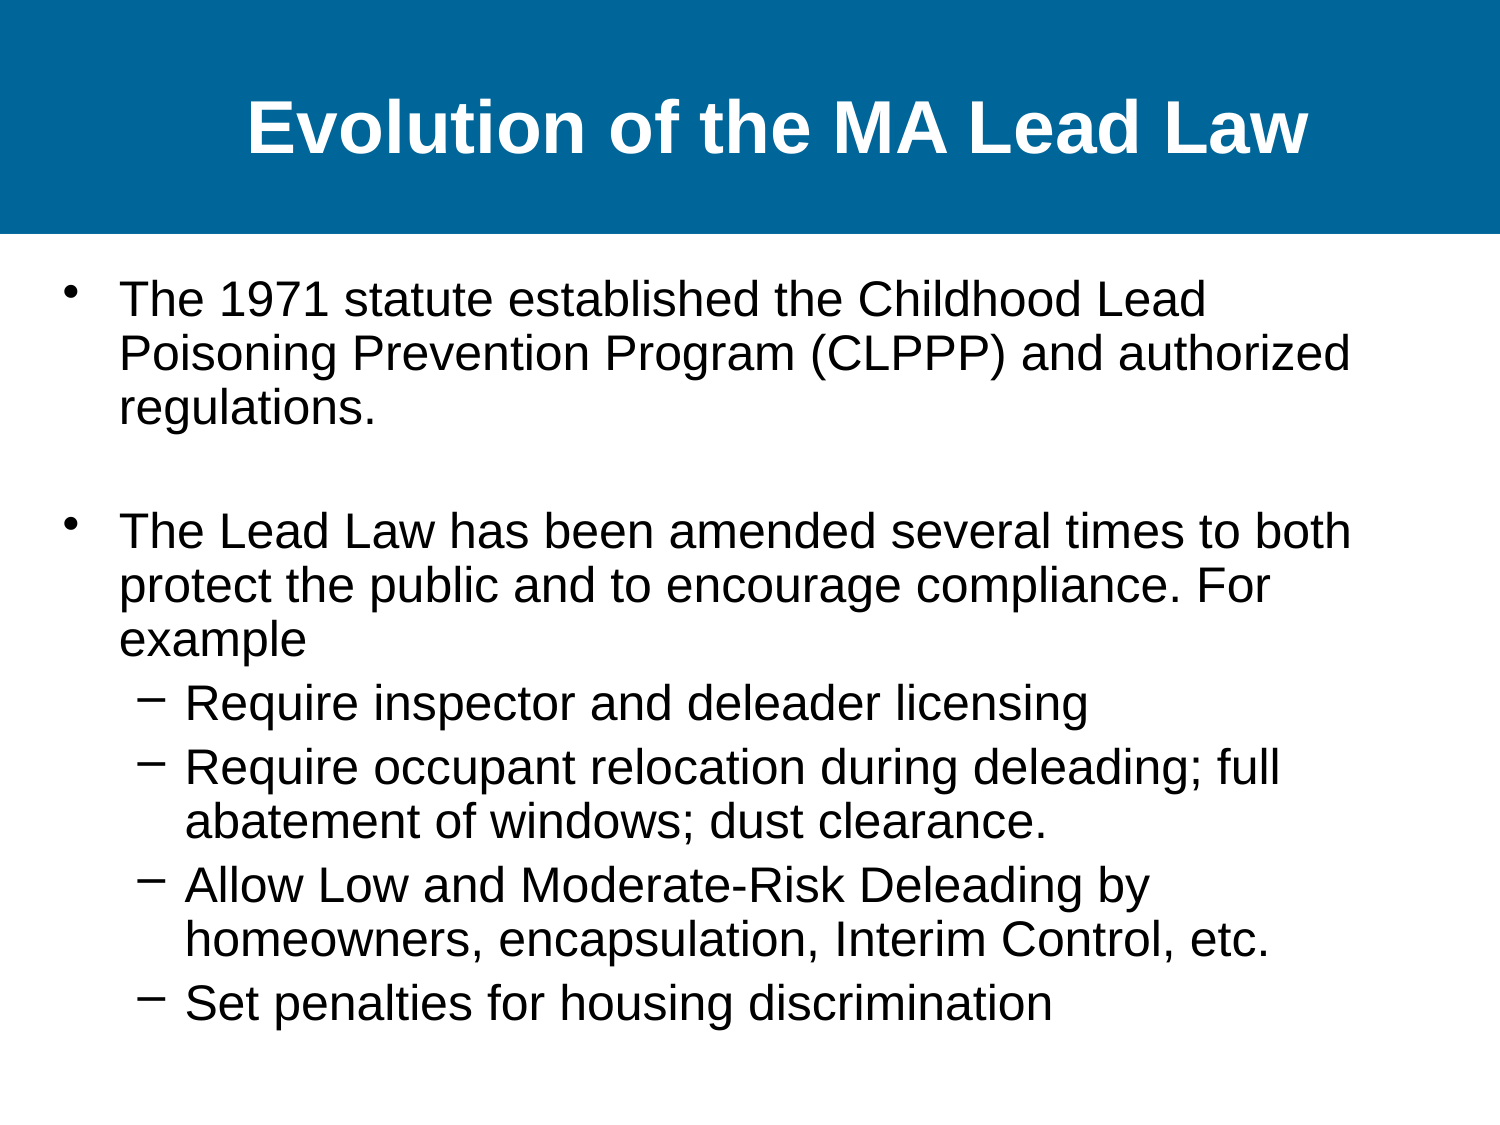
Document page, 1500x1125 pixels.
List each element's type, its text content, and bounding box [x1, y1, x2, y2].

list The 1971 statute established the Childhood Lead Poisoning Prevention Program (CLPPP) and authorized regulations. The Lead Law has been amended several times to both protect the public and to encourage compliance. For example Require inspector and deleader licensing Require occupant relocation during deleading; full abatement of windows; dust clearance. Allow Low and Moderate-Risk Deleading by homeowners, encapsulation, Interim Control, etc. Set penalties for housing discrimination [47, 265, 1432, 1069]
title Evolution of the MA Lead Law [103, 32, 1454, 215]
